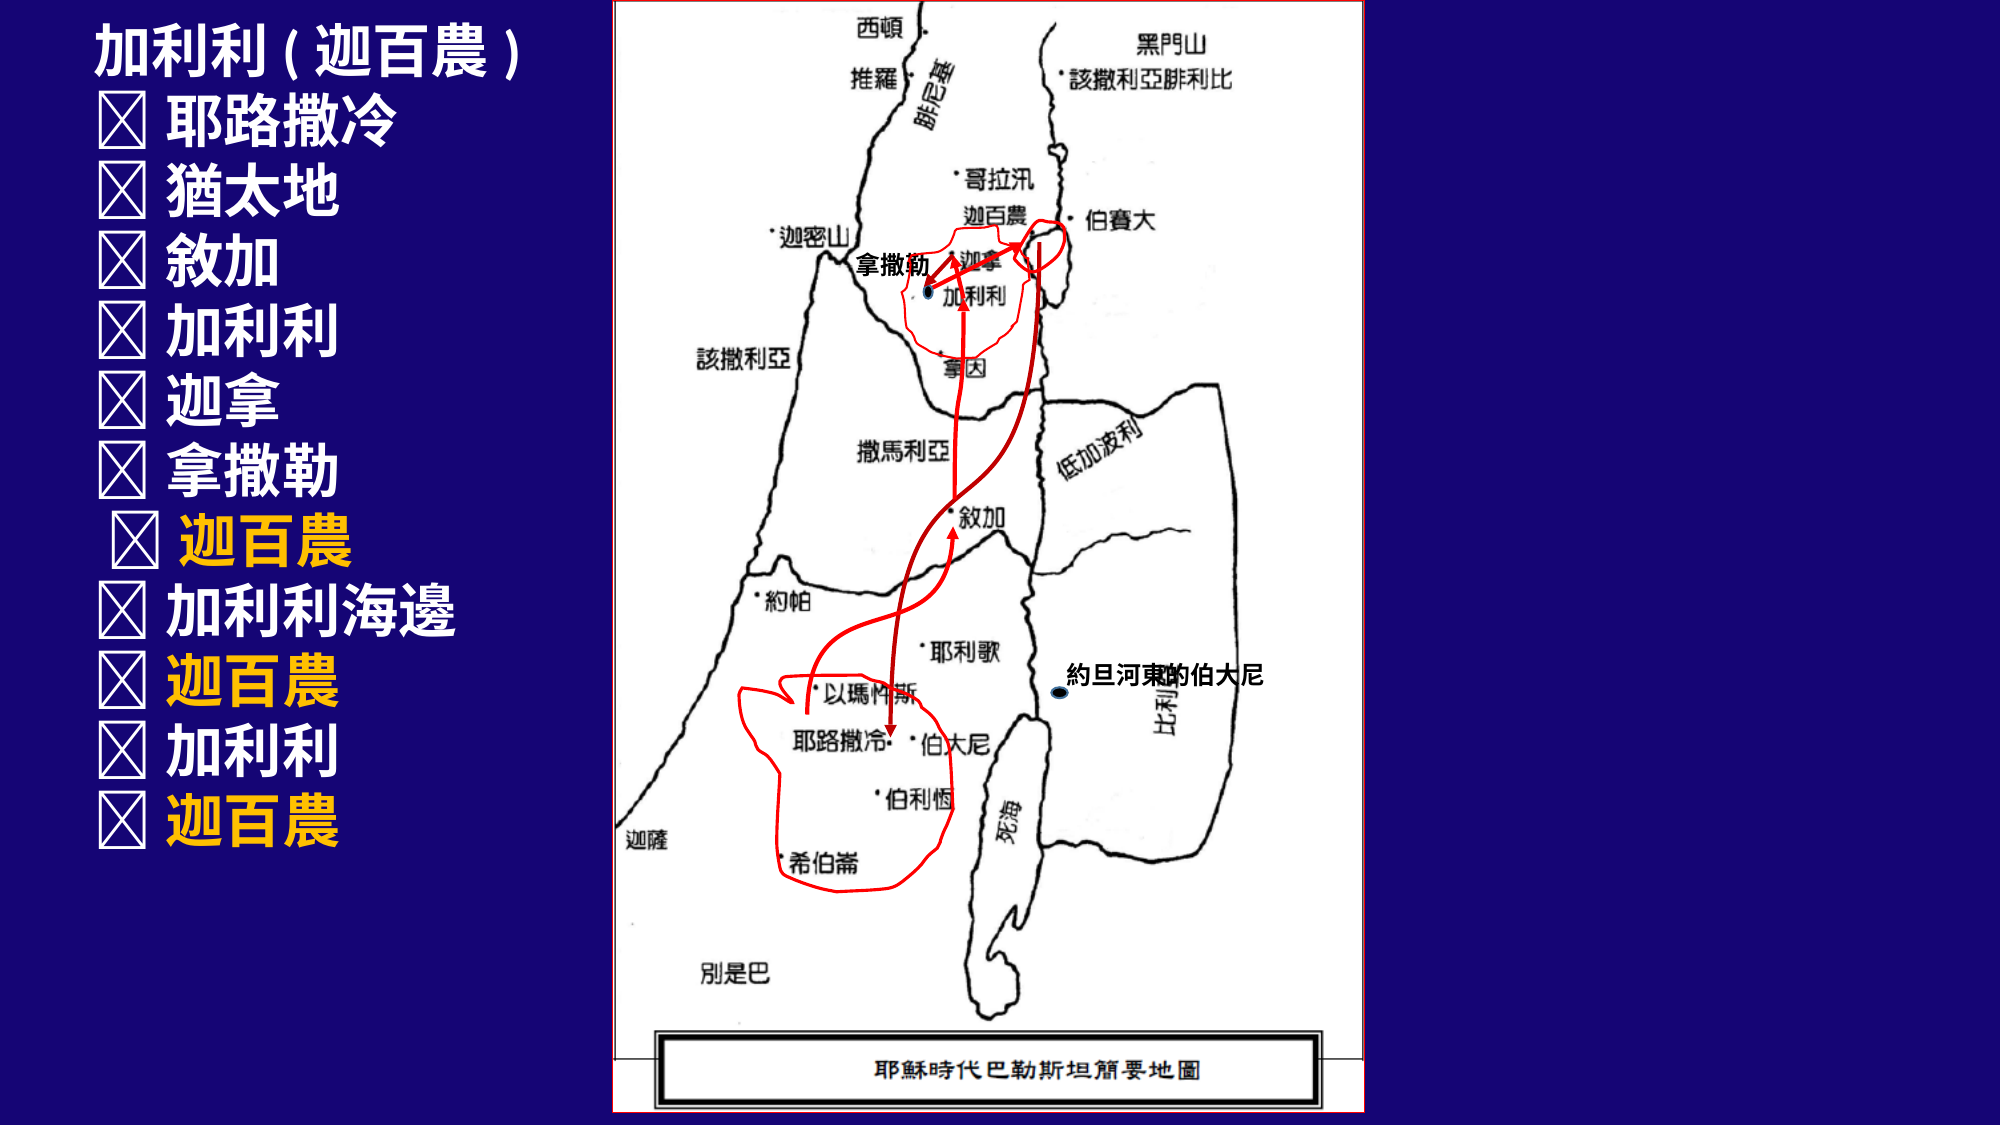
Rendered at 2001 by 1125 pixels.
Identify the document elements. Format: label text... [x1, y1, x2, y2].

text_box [932, 242, 1023, 288]
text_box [858, 394, 1060, 404]
picture [612, 0, 1365, 1113]
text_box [786, 547, 975, 694]
text_box 加利利(迦百農) 耶路撒冷 猶太地 敘加 加利利 迦拿 拿撒勒 迦百農 加利利海邊 迦百農 加利利 迦百農 [78, 7, 603, 862]
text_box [717, 415, 1213, 565]
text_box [923, 255, 954, 288]
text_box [953, 255, 964, 299]
